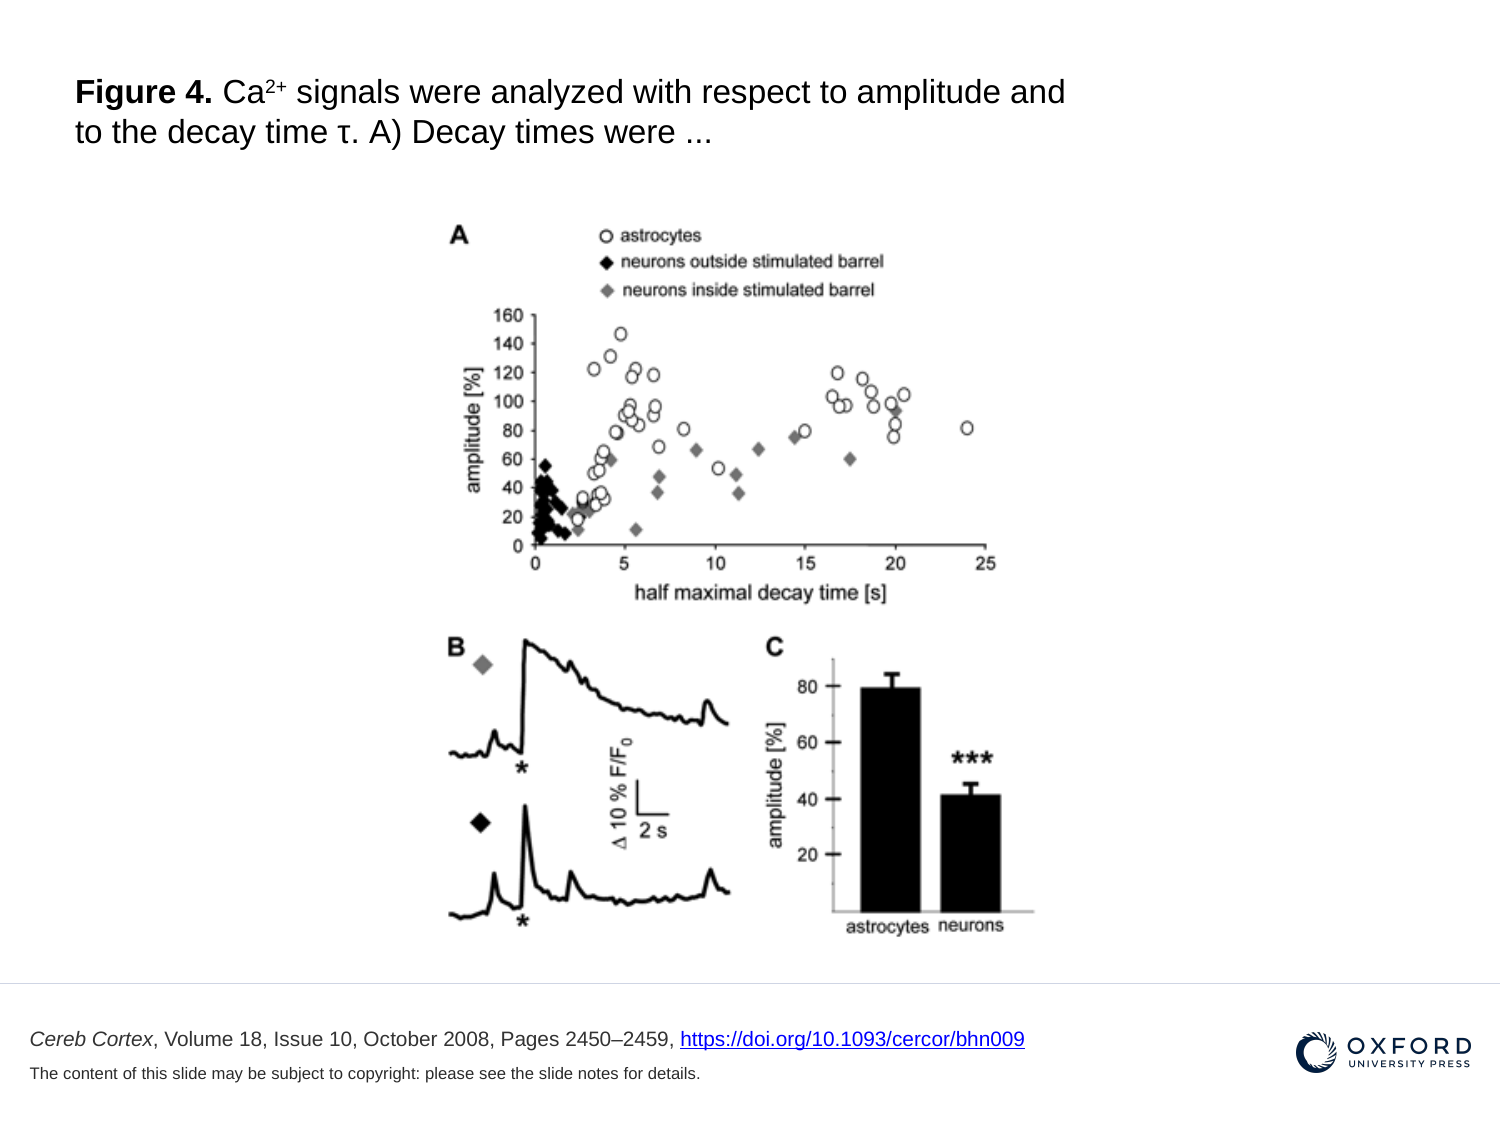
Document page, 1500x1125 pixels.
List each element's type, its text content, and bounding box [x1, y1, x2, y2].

footer Cereb Cortex, Volume 18, Issue 10, October 2008, Pages 2450–2459, https://doi.org/10.1093/cercor/bhn009 The content of this slide may be subject to copyright: please see the slide notes for details. [0, 983, 1260, 1125]
picture [1296, 1032, 1471, 1073]
picture [447, 224, 1052, 957]
title Figure 4. Ca2+ signals were analyzed with respect to amplitude and to the decay time τ. A) Decay times were ... [75, 69, 1078, 171]
